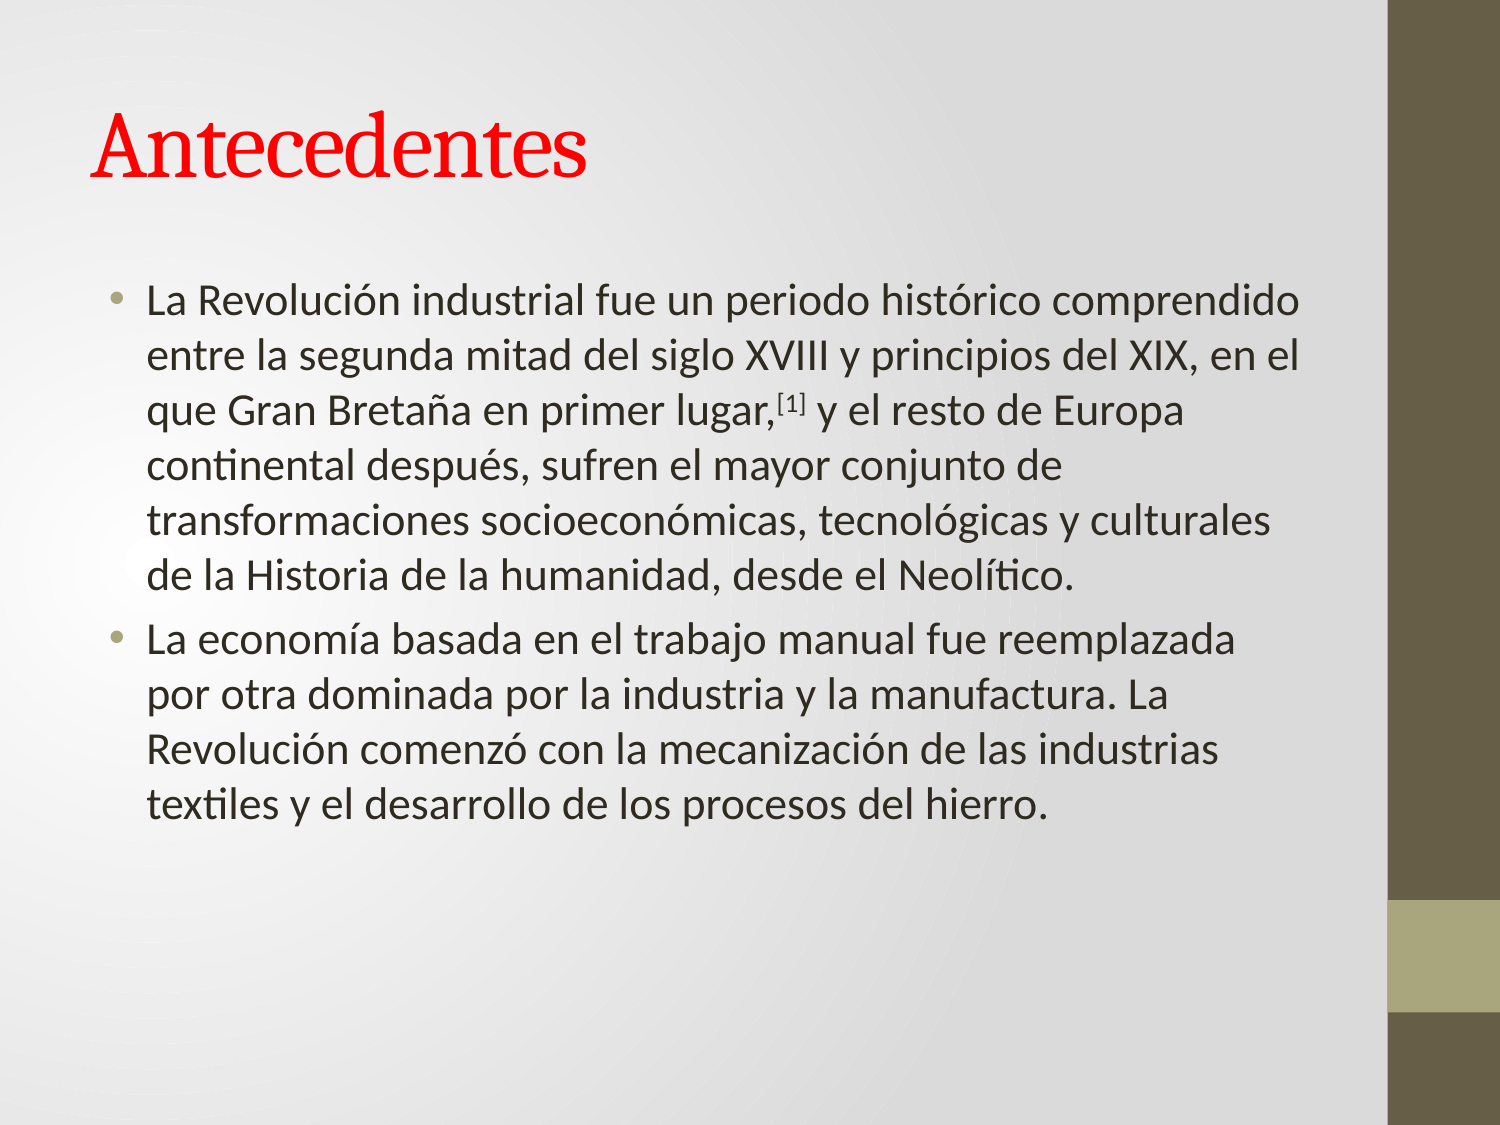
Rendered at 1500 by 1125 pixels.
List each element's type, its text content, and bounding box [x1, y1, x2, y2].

list La Revolución industrial fue un periodo histórico comprendido entre la segunda mitad del siglo XVIII y principios del XIX, en el que Gran Bretaña en primer lugar,[1] y el resto de Europa continental después, sufren el mayor conjunto de transformaciones socioeconómicas, tecnológicas y culturales de la Historia de la humanidad, desde el Neolítico. La economía basada en el trabajo manual fue reemplazada por otra dominada por la industria y la manufactura. La Revolución comenzó con la mecanización de las industrias textiles y el desarrollo de los procesos del hierro. [75, 262, 1325, 1050]
title Antecedentes [75, 45, 1325, 233]
